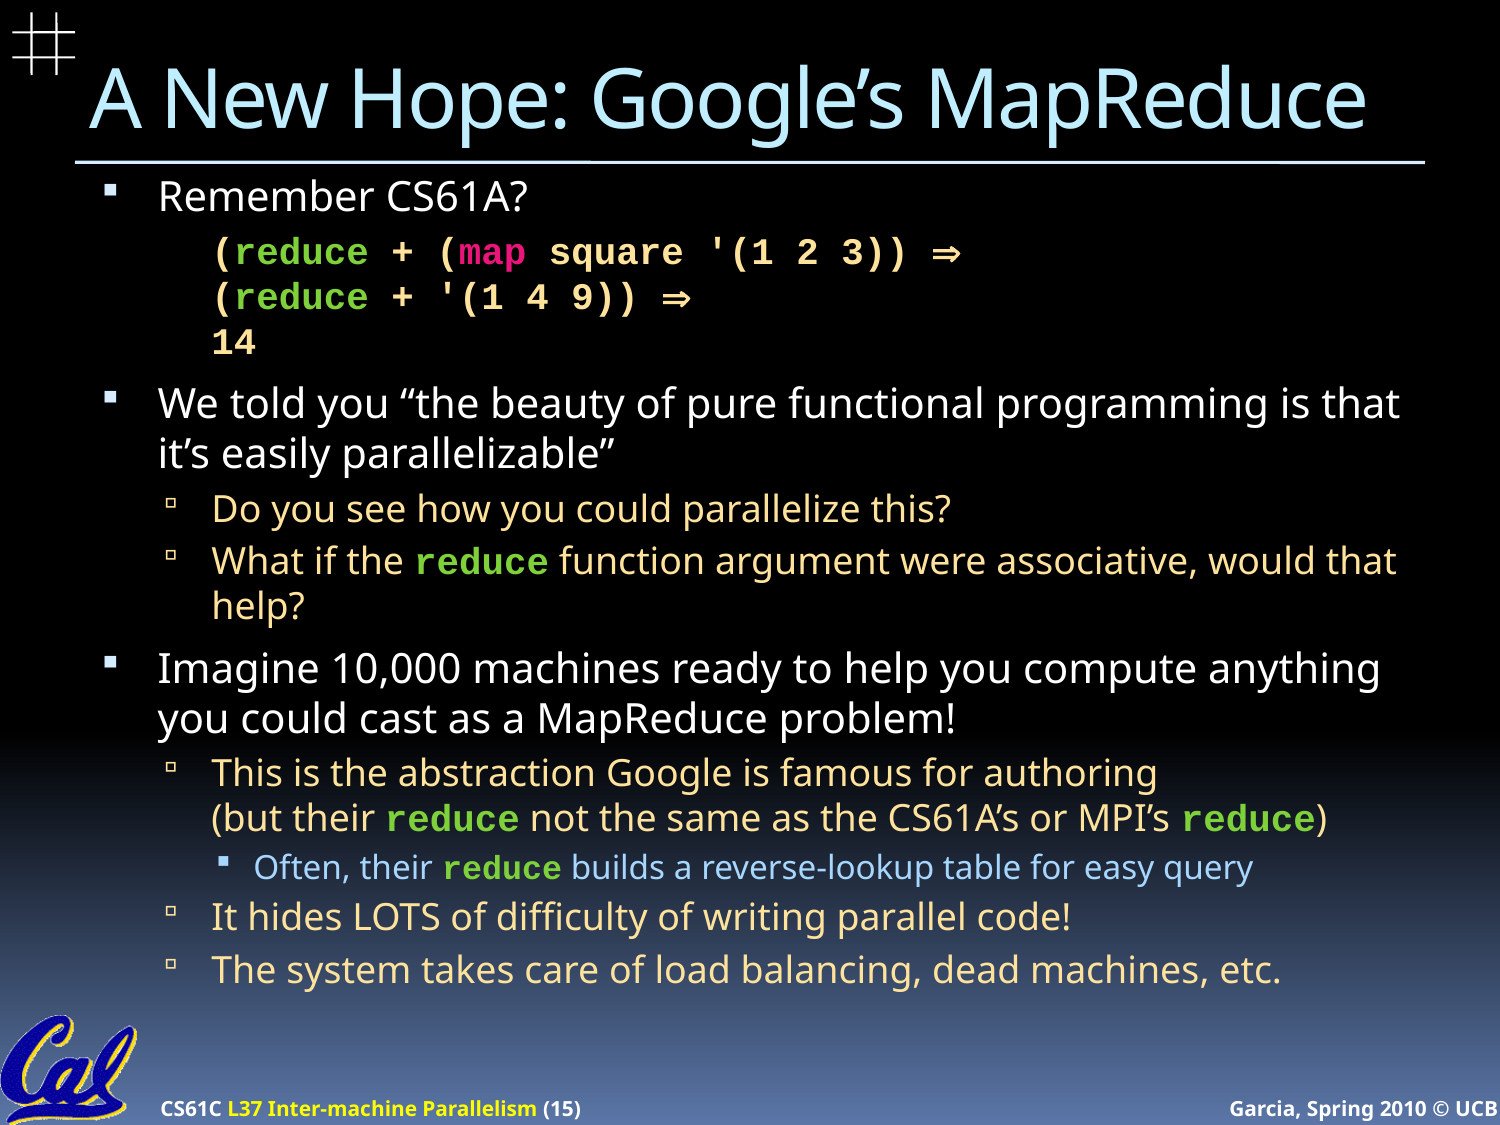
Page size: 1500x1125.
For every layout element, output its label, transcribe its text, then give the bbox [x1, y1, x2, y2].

list Remember CS61A? (reduce + (map square '(1 2 3))  (reduce + '(1 4 9))  14 We told you “the beauty of pure functional programming is that it’s easily parallelizable” Do you see how you could parallelize this? What if the reduce function argument were associative, would that help? Imagine 10,000 machines ready to help you compute anything you could cast as a MapReduce problem! This is the abstraction Google is famous for authoring (but their reduce not the same as the CS61A’s or MPI’s reduce) Often, their reduce builds a reverse-lookup table for easy query It hides LOTS of difficulty of writing parallel code! The system takes care of load balancing, dead machines, etc. [74, 162, 1426, 1043]
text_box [11, 11, 76, 76]
title A New Hope: Google’s MapReduce [75, 37, 1425, 162]
picture [0, 1015, 140, 1125]
